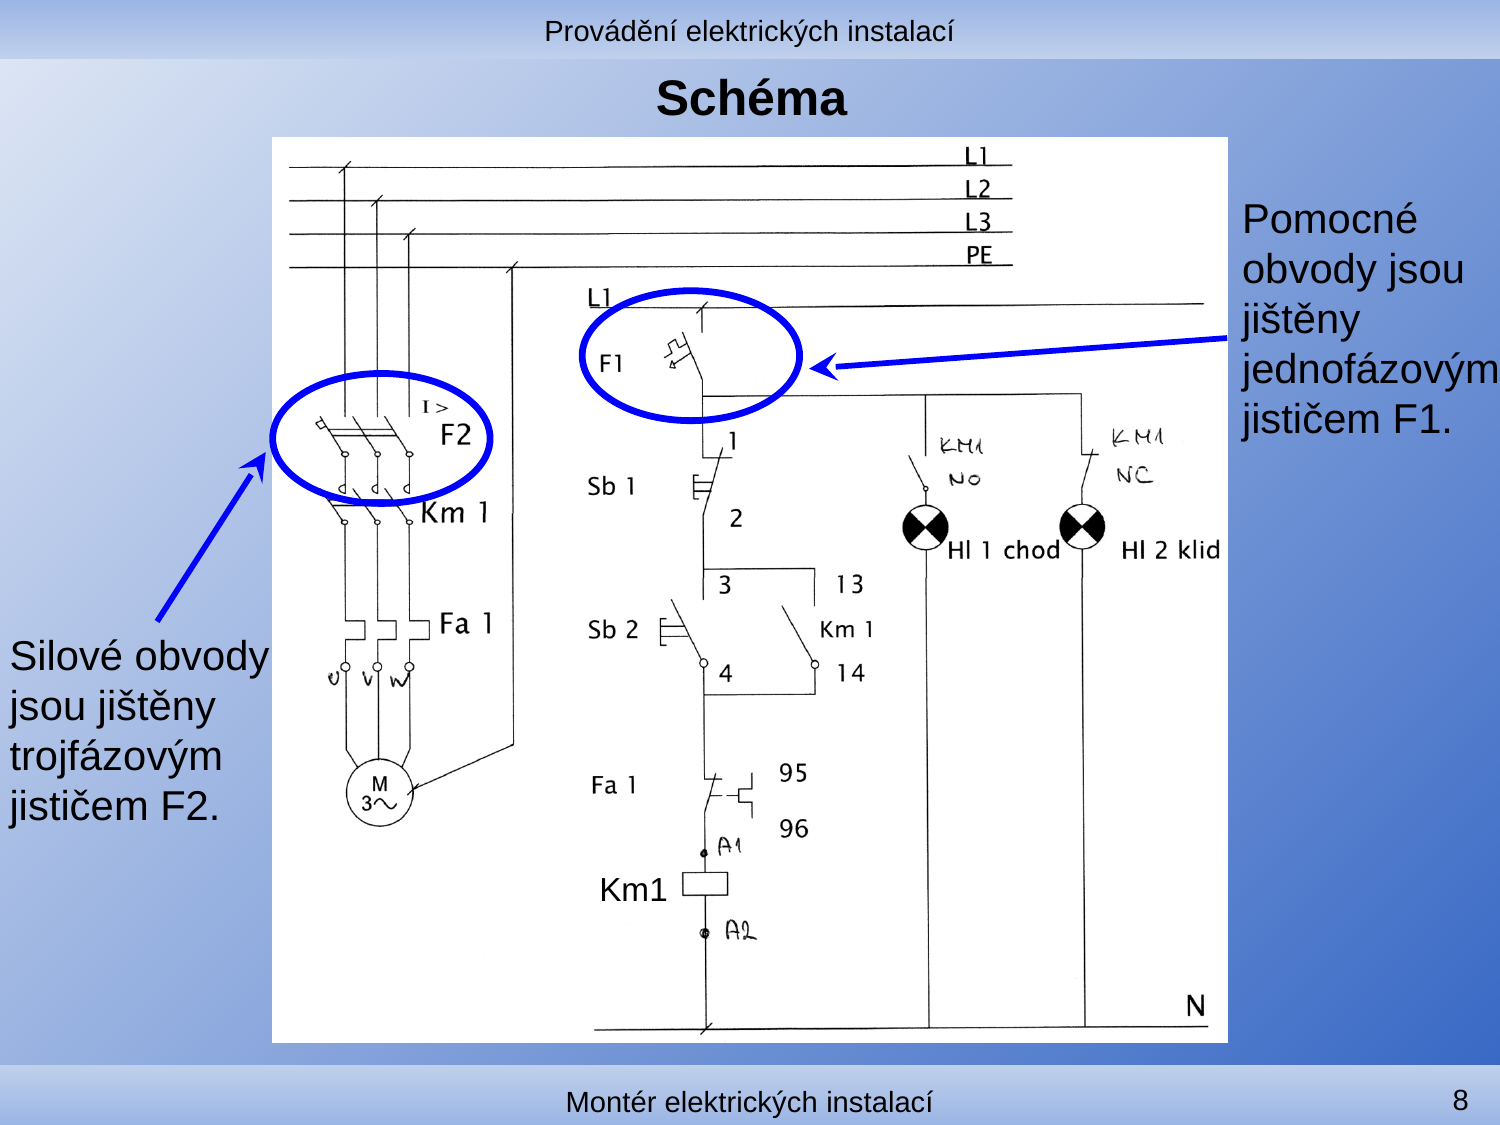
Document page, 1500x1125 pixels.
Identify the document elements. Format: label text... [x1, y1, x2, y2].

title Schéma [76, 58, 1427, 134]
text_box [808, 337, 1228, 369]
text_box Pomocné obvody jsou jištěny jednofázovým jističem F1. [1234, 184, 1500, 550]
picture [272, 136, 1228, 1043]
slide_number 8 [1399, 1063, 1484, 1124]
slide_number Provádění elektrických instalací [0, 0, 1500, 59]
text_box Silové obvody jsou jištěny trojfázovým jističem F2. [0, 621, 266, 887]
footer Montér elektrických instalací [0, 1065, 1500, 1125]
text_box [156, 451, 266, 622]
